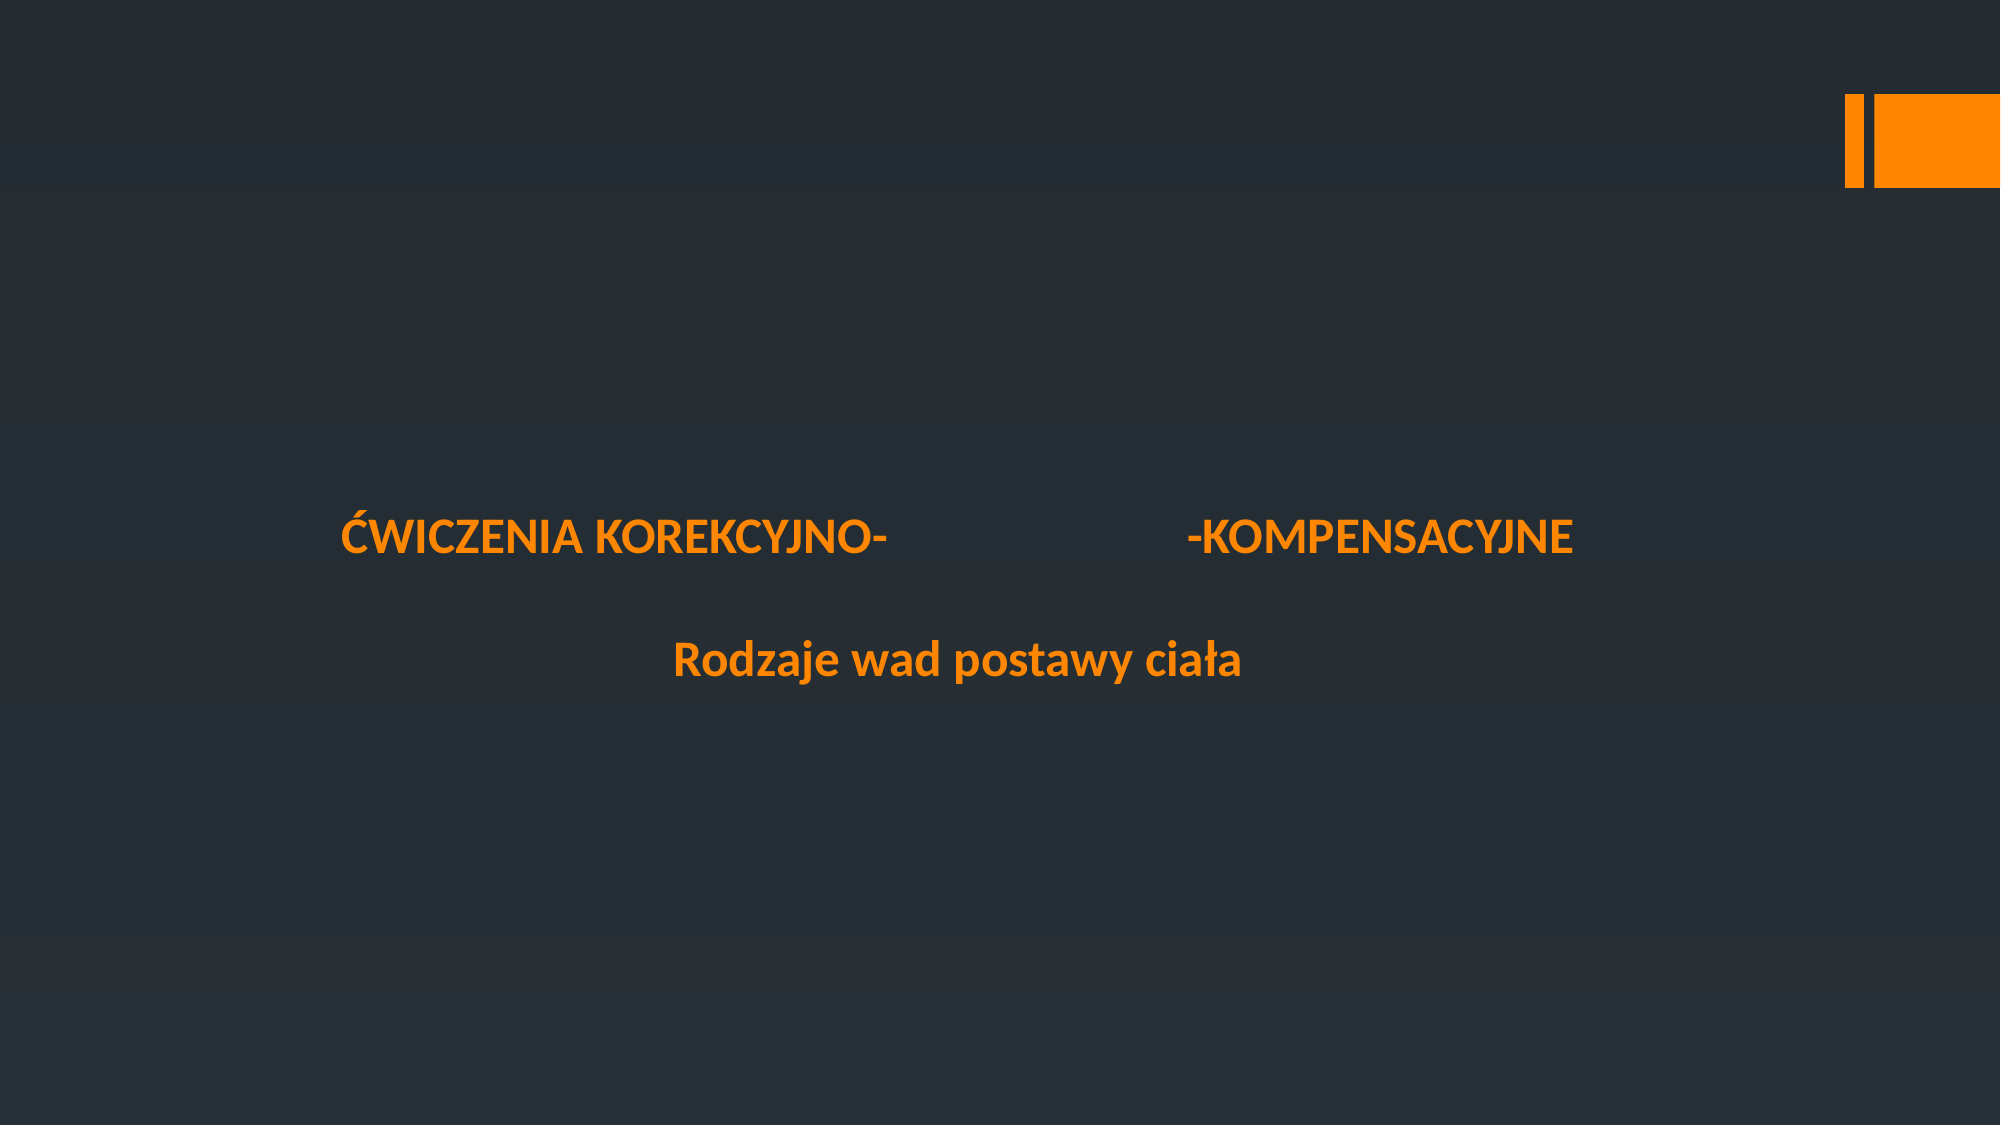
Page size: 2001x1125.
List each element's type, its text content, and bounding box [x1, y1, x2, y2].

title ĆWICZENIA KOREKCYJNO- -KOMPENSACYJNE Rodzaje wad postawy ciała [108, 494, 1809, 756]
